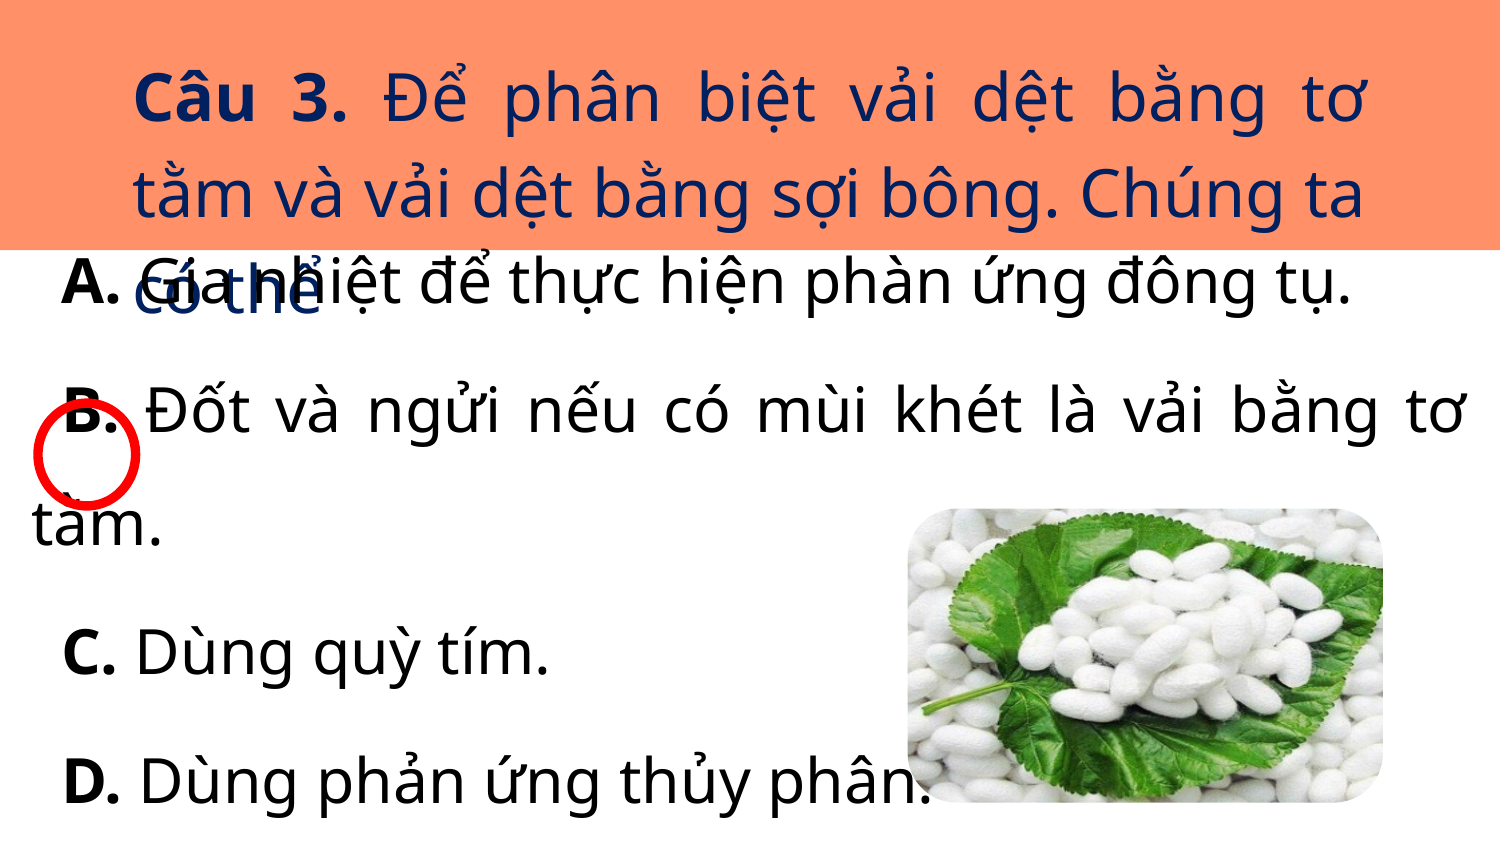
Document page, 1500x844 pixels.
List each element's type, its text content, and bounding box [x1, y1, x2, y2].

text_box [0, 28, 1500, 252]
text_box A. Gia nhiệt để thực hiện phàn ứng đông tụ. B. Đốt và ngửi nếu có mùi khét là vải bằng tơ tằm. C. Dùng quỳ tím. D. Dùng phản ứng thủy phân. [15, 216, 1485, 844]
picture [907, 508, 1384, 803]
title Câu 3. Để phân biệt vải dệt bằng tơ tằm và vải dệt bằng sợi bông. Chúng ta có thể [116, 24, 1383, 141]
text_box [35, 401, 138, 509]
